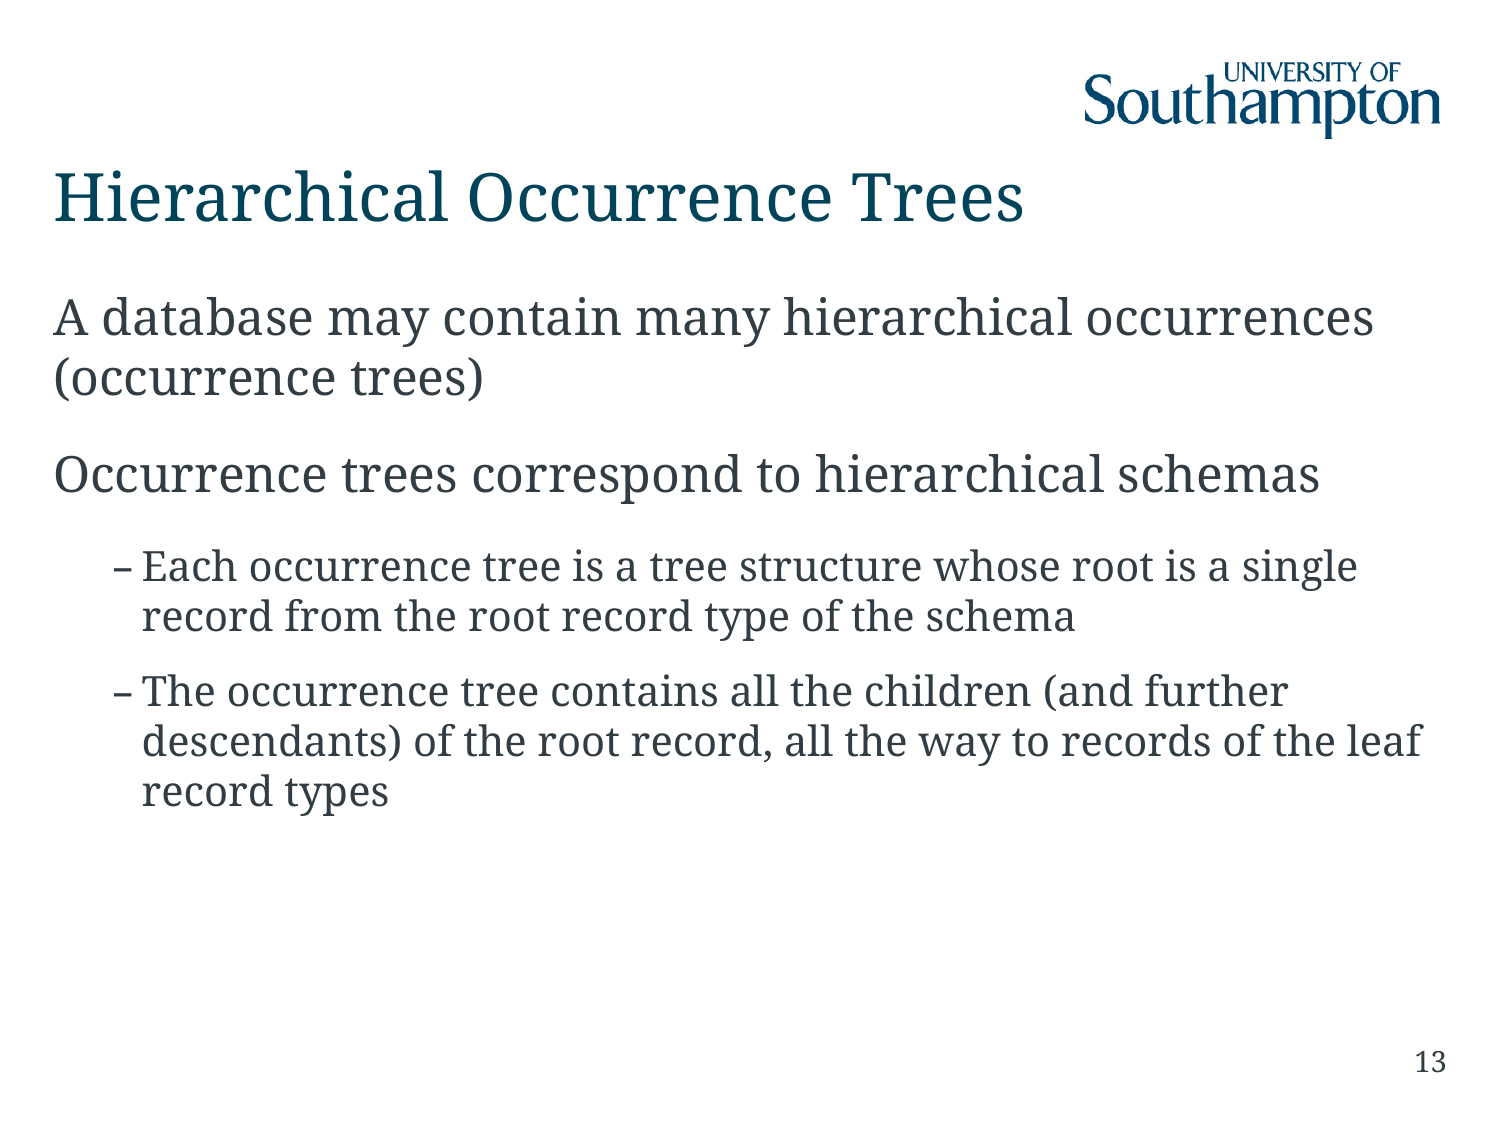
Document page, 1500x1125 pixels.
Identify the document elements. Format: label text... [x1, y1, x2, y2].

list A database may contain many hierarchical occurrences (occurrence trees) Occurrence trees correspond to hierarchical schemas Each occurrence tree is a tree structure whose root is a single record from the root record type of the schema The occurrence tree contains all the children (and further descendants) of the root record, all the way to records of the leaf record types [52, 277, 1448, 1011]
title Hierarchical Occurrence Trees [52, 147, 1448, 255]
slide_number 13 [1159, 1035, 1448, 1088]
picture [1085, 62, 1440, 139]
